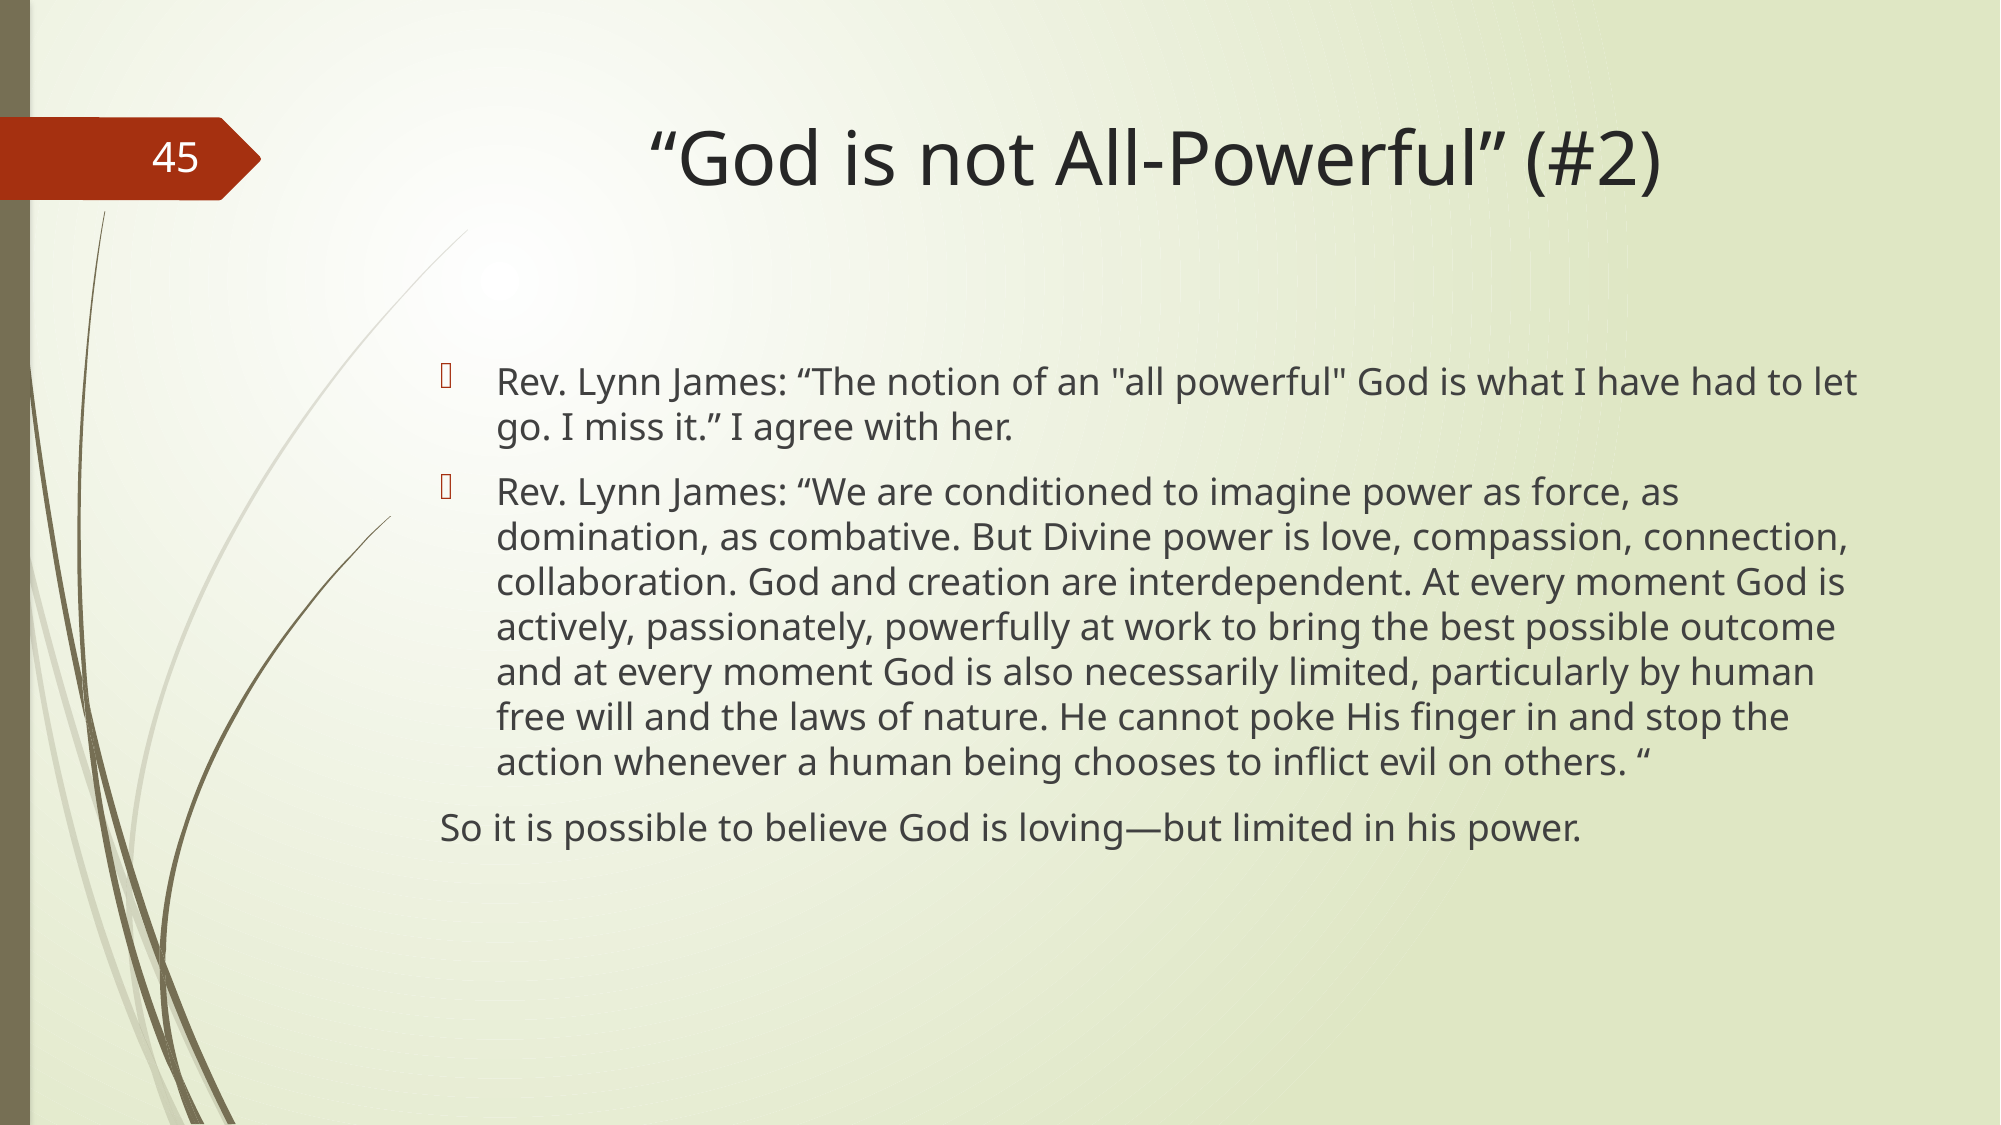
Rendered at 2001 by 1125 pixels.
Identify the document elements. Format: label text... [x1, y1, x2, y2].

title “God is not All-Powerful” (#2) [425, 102, 1888, 313]
list Rev. Lynn James: “The notion of an "all powerful" God is what I have had to let go. I miss it.” I agree with her. Rev. Lynn James: “We are conditioned to imagine power as force, as domination, as combative. But Divine power is love, compassion, connection, collaboration. God and creation are interdependent. At every moment God is actively, passionately, powerfully at work to bring the best possible outcome and at every moment God is also necessarily limited, particularly by human free will and the laws of nature. He cannot poke His finger in and stop the action whenever a human being chooses to inflict evil on others. “ So it is possible to believe God is loving—but limited in his power. [424, 350, 1888, 970]
slide_number 45 [87, 129, 216, 190]
